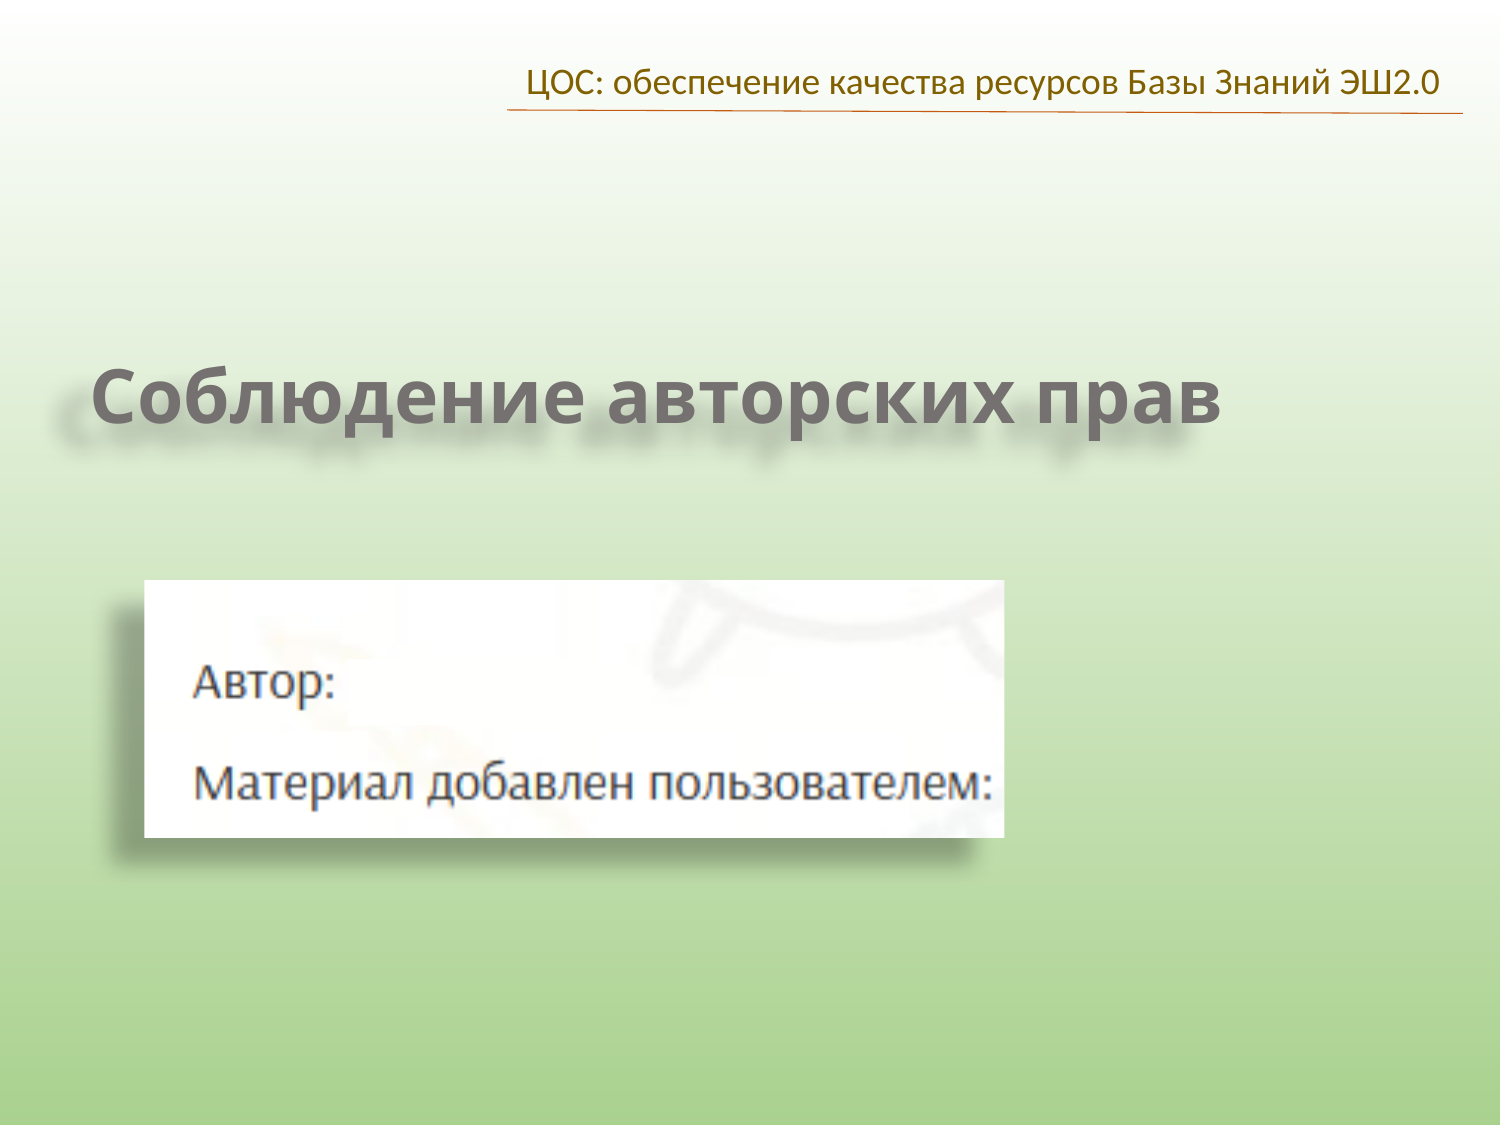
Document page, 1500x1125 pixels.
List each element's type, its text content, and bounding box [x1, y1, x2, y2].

text_box ЦОС: обеспечение качества ресурсов Базы Знаний ЭШ2.0 [96, 49, 1456, 110]
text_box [507, 109, 1463, 114]
text_box Соблюдение авторских прав [75, 341, 1361, 446]
picture [144, 580, 1005, 838]
